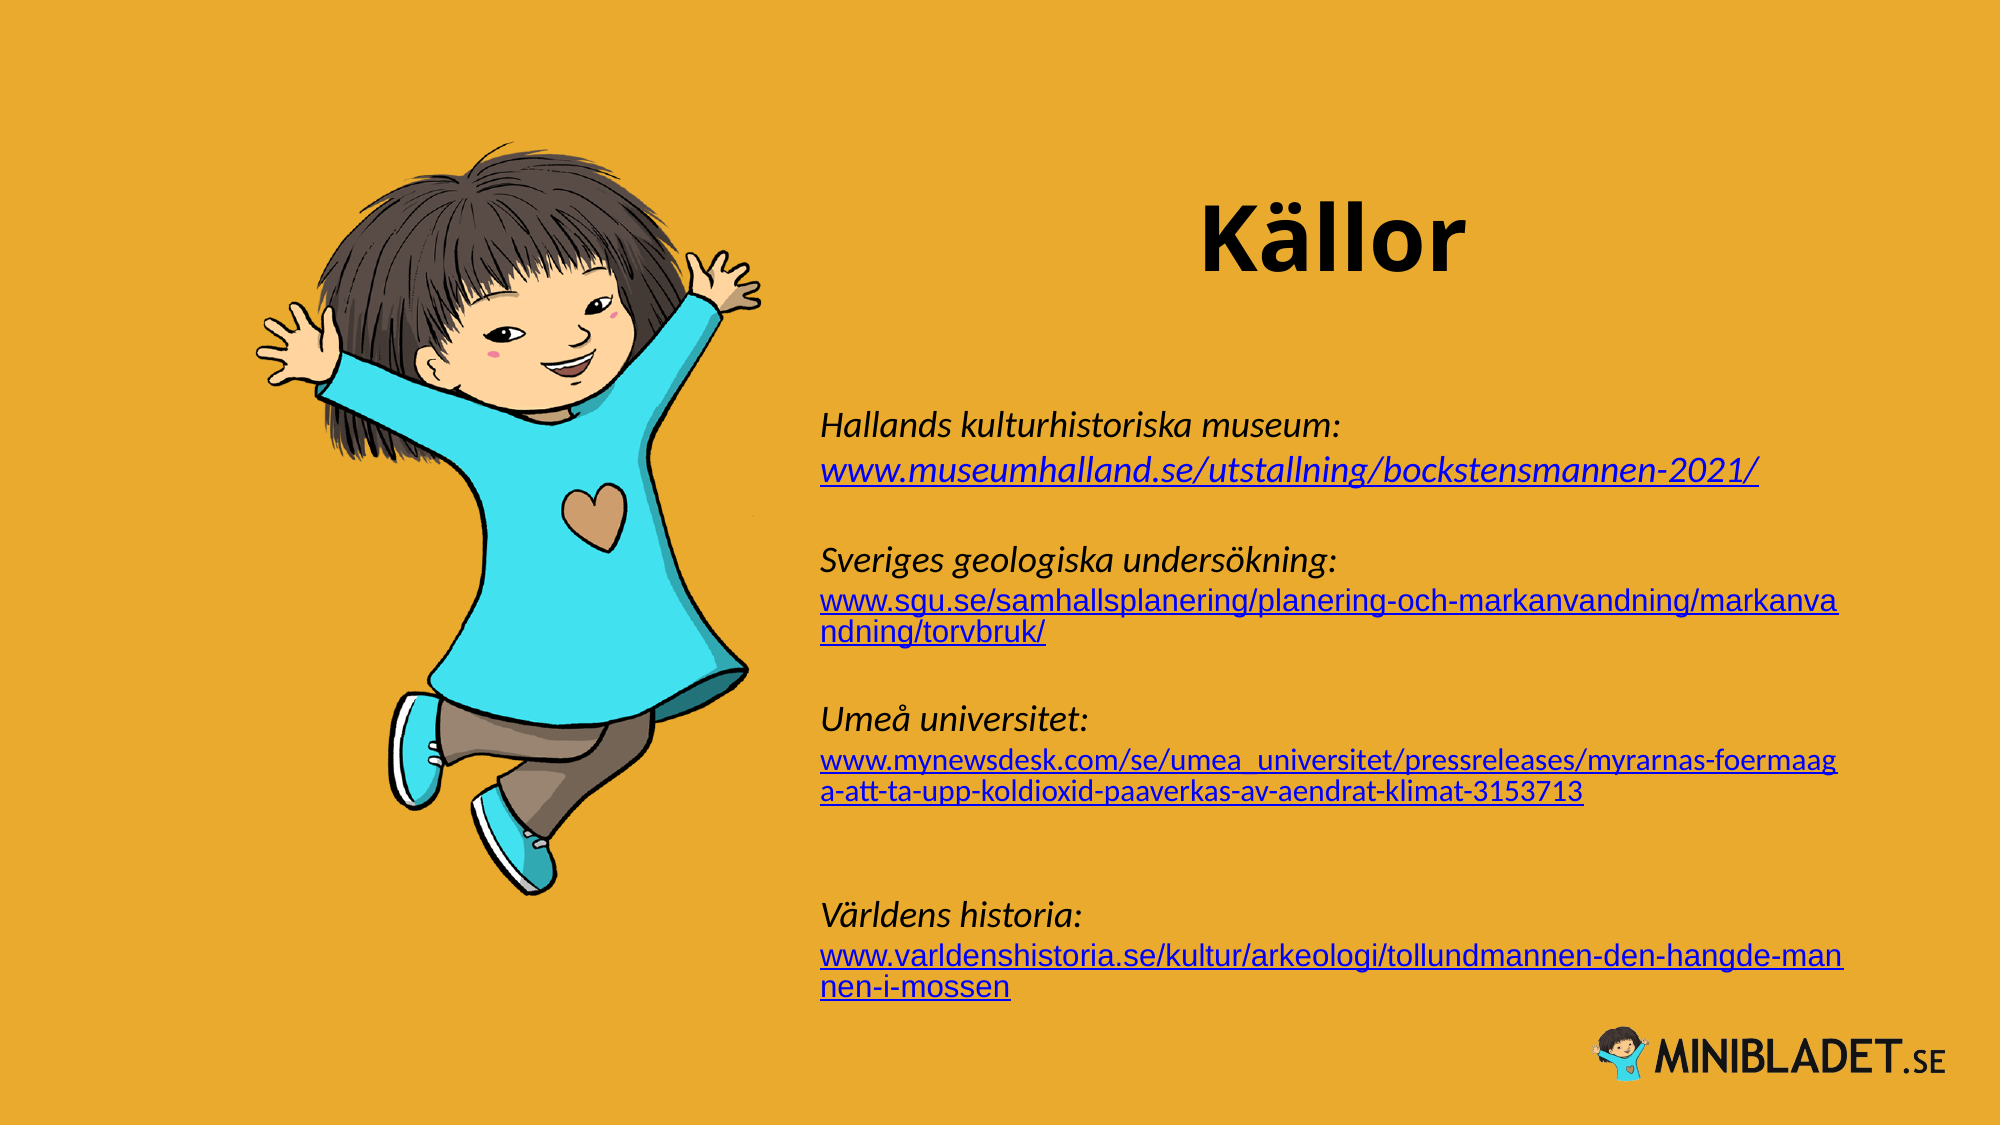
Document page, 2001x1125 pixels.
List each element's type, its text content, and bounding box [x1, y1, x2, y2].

text_box Källor Hallands kulturhistoriska museum: www.museumhalland.se/utstallning/bockstensmannen-2021/ Sveriges geologiska undersökning: www.sgu.se/samhallsplanering/planering-och-markanvandning/markanvandning/torvbruk/ Umeå universitet: www.mynewsdesk.com/se/umea_universitet/pressreleases/myrarnas-foermaaga-att-ta-upp-koldioxid-paaverkas-av-aendrat-klimat-3153713 Världens historia: www.varldenshistoria.se/kultur/arkeologi/tollundmannen-den-hangde-mannen-i-mossen [812, 172, 1853, 1009]
picture [244, 114, 773, 917]
picture [1590, 1023, 1955, 1086]
